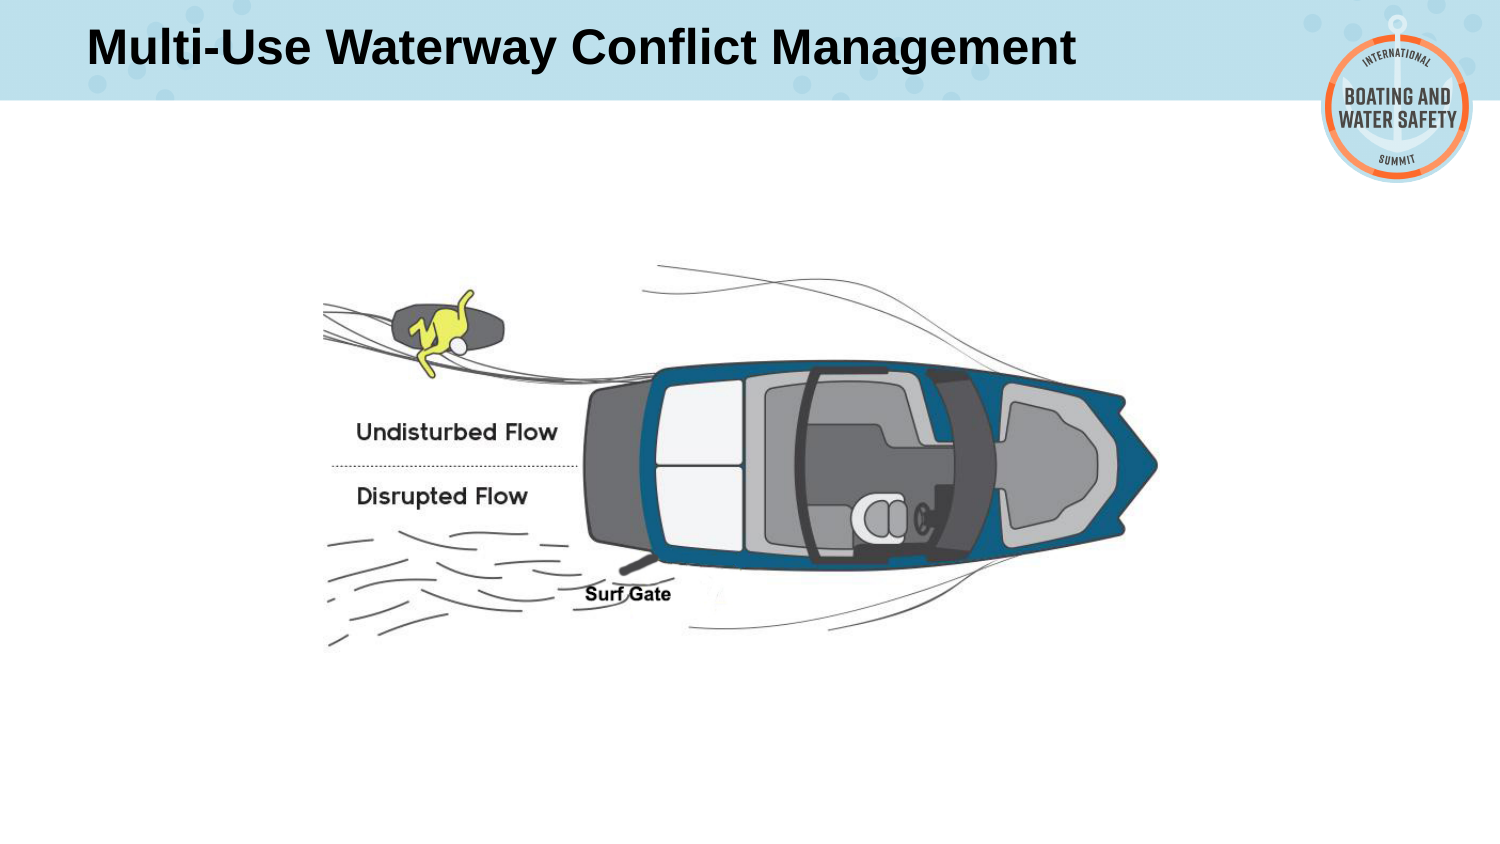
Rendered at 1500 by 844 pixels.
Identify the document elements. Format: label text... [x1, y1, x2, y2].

picture [0, 0, 1500, 812]
text_box Multi-Use Waterway Conflict Management [71, 0, 1422, 88]
